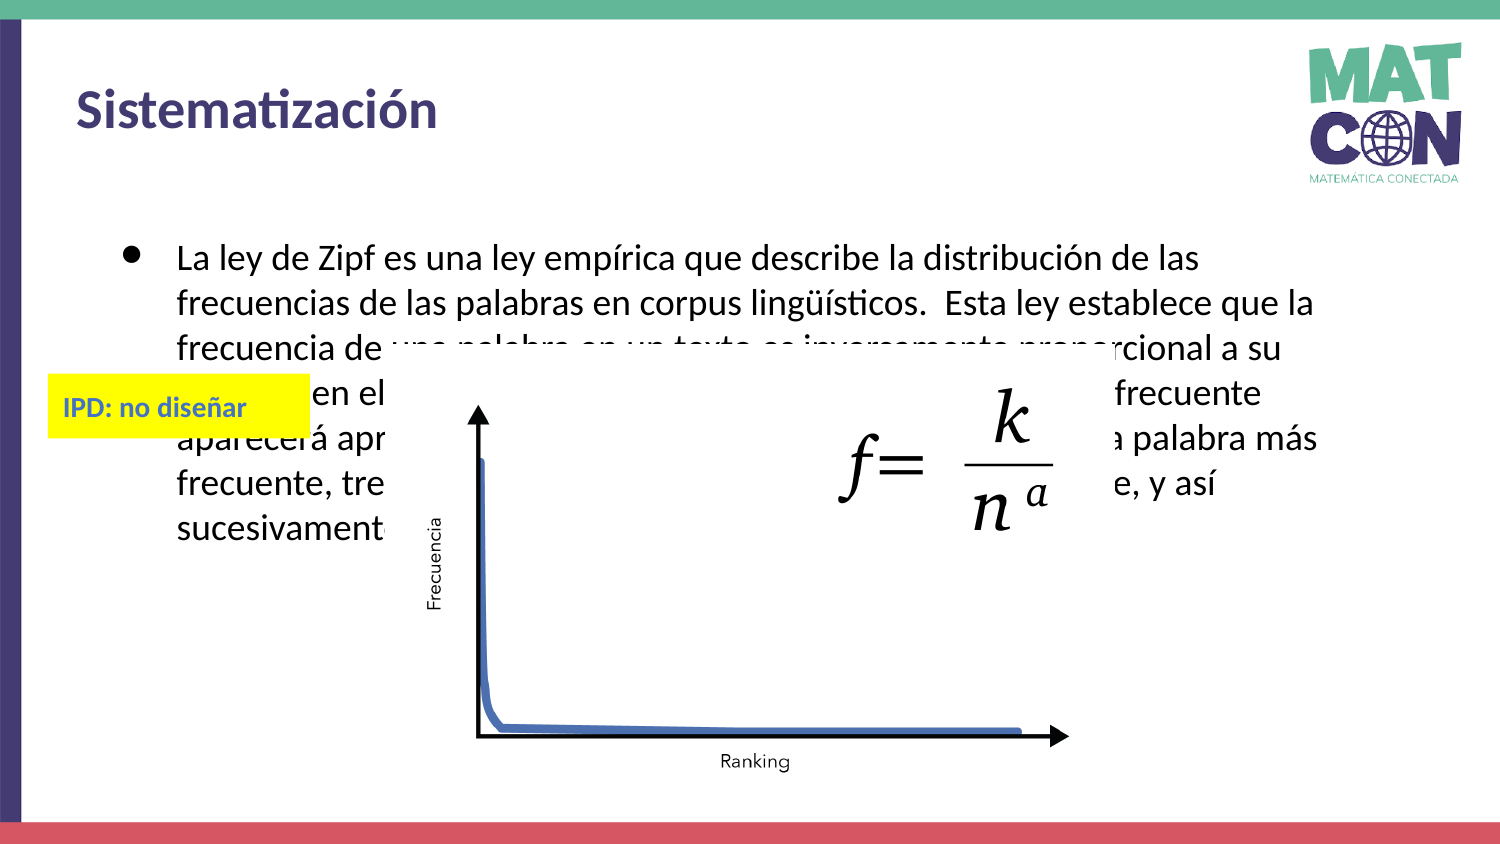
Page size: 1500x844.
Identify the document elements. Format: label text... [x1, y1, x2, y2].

text_box IPD: no diseñar [47, 373, 310, 439]
picture [0, 0, 1500, 844]
text_box La ley de Zipf es una ley empírica que describe la distribución de las frecuencias de las palabras en corpus lingüísticos. Esta ley establece que la frecuencia de una palabra en un texto es inversamente proporcional a su posición en el ranking de frecuencias, es decir, la palabra más frecuente aparecerá aproximadamente el doble de veces que la segunda palabra más frecuente, tres veces más que la tercera palabra más frecuente, y así sucesivamente. [90, 227, 1364, 554]
text_box Sistematización [65, 67, 1071, 146]
